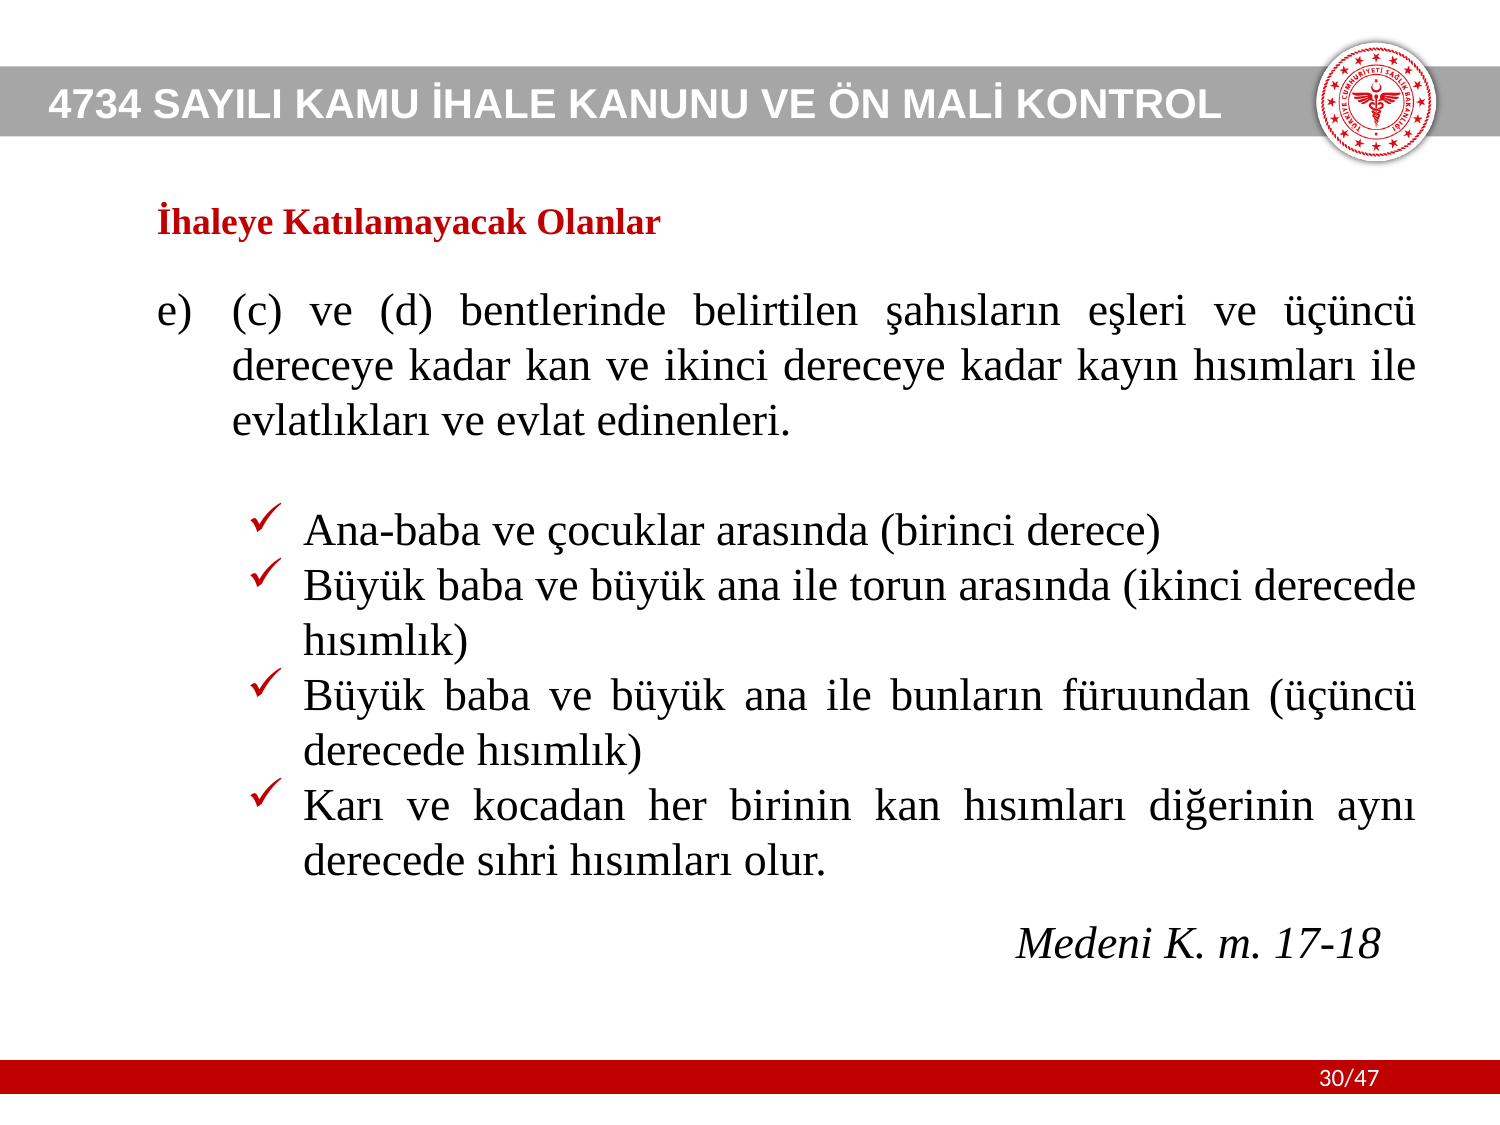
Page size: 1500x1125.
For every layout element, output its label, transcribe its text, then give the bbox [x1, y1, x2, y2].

title İhaleye Katılamayacak Olanlar [142, 195, 1500, 266]
text_box (c) ve (d) bentlerinde belirtilen şahısların eşleri ve üçüncü dereceye kadar kan ve ikinci dereceye kadar kayın hısımları ile evlatlıkları ve evlat edinenleri. Ana-baba ve çocuklar arasında (birinci derece) Büyük baba ve büyük ana ile torun arasında (ikinci derecede hısımlık) Büyük baba ve büyük ana ile bunların füruundan (üçüncü derecede hısımlık) Karı ve kocadan her birinin kan hısımları diğerinin aynı derecede sıhri hısımları olur. Medeni K. m. 17-18 [142, 272, 1433, 945]
picture [1306, 32, 1446, 171]
